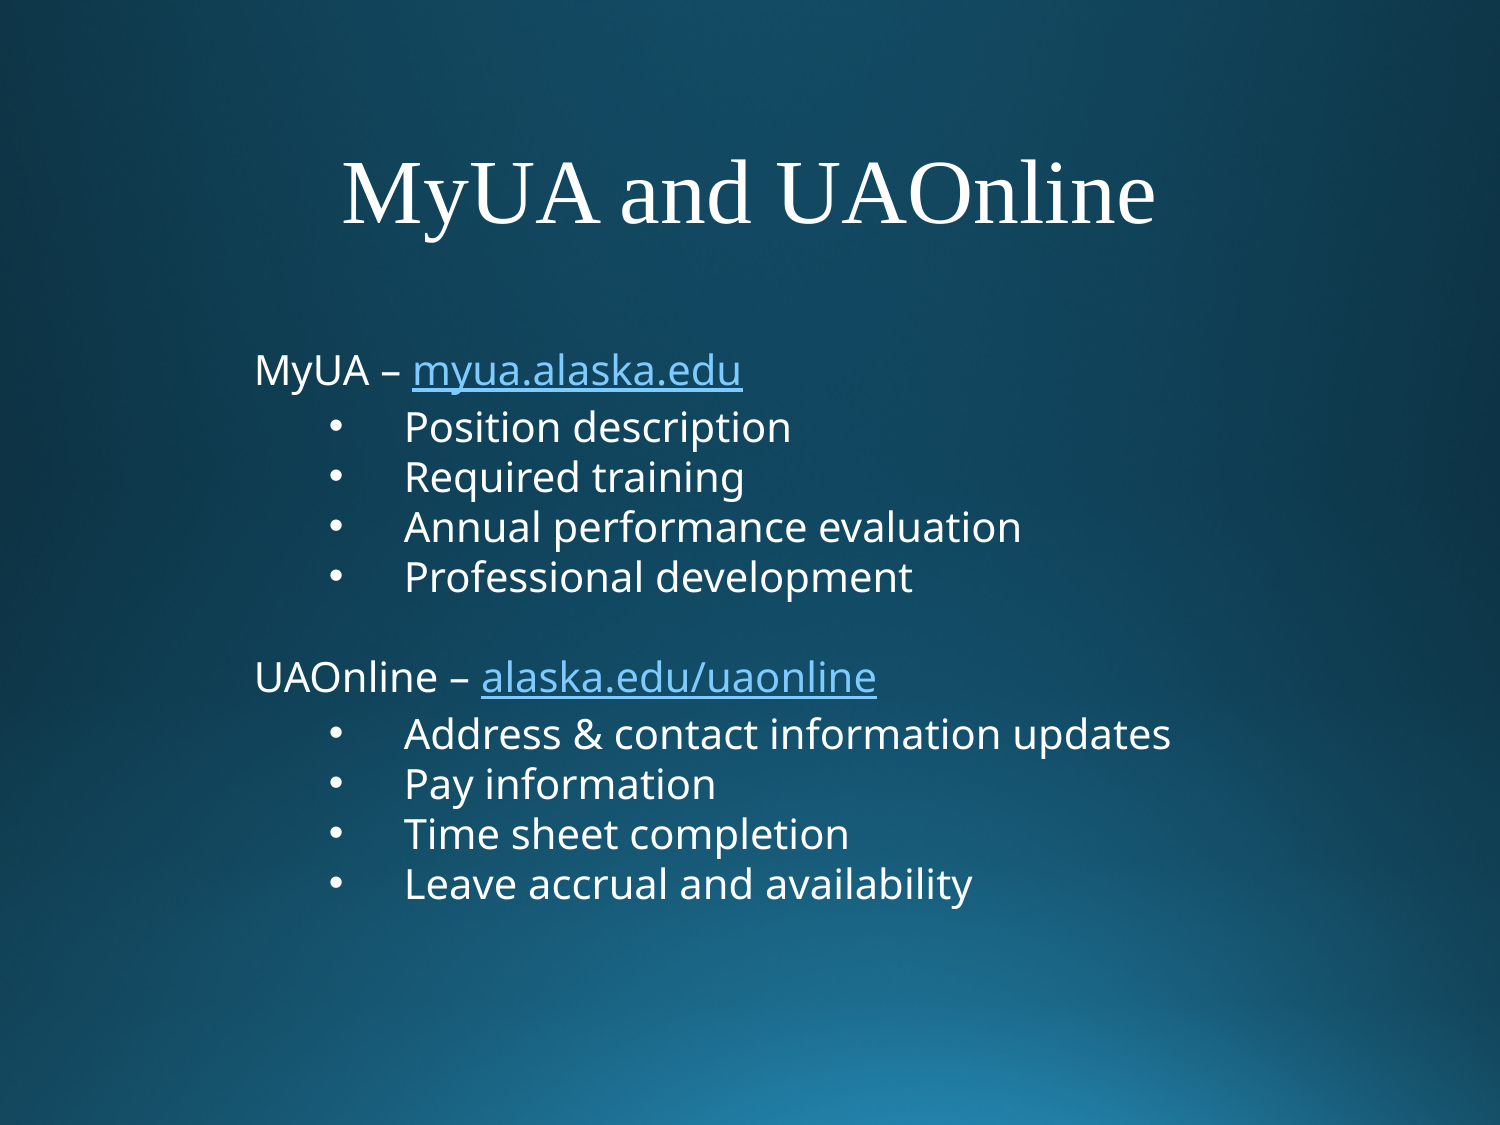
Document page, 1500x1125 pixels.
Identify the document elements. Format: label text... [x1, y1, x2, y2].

title MyUA and UAOnline [166, 124, 1334, 245]
text_box MyUA – myua.alaska.edu Position description Required training Annual performance evaluation Professional development UAOnline – alaska.edu/uaonline Address & contact information updates Pay information Time sheet completion Leave accrual and availability [239, 336, 1261, 915]
picture [0, 0, 1500, 1125]
